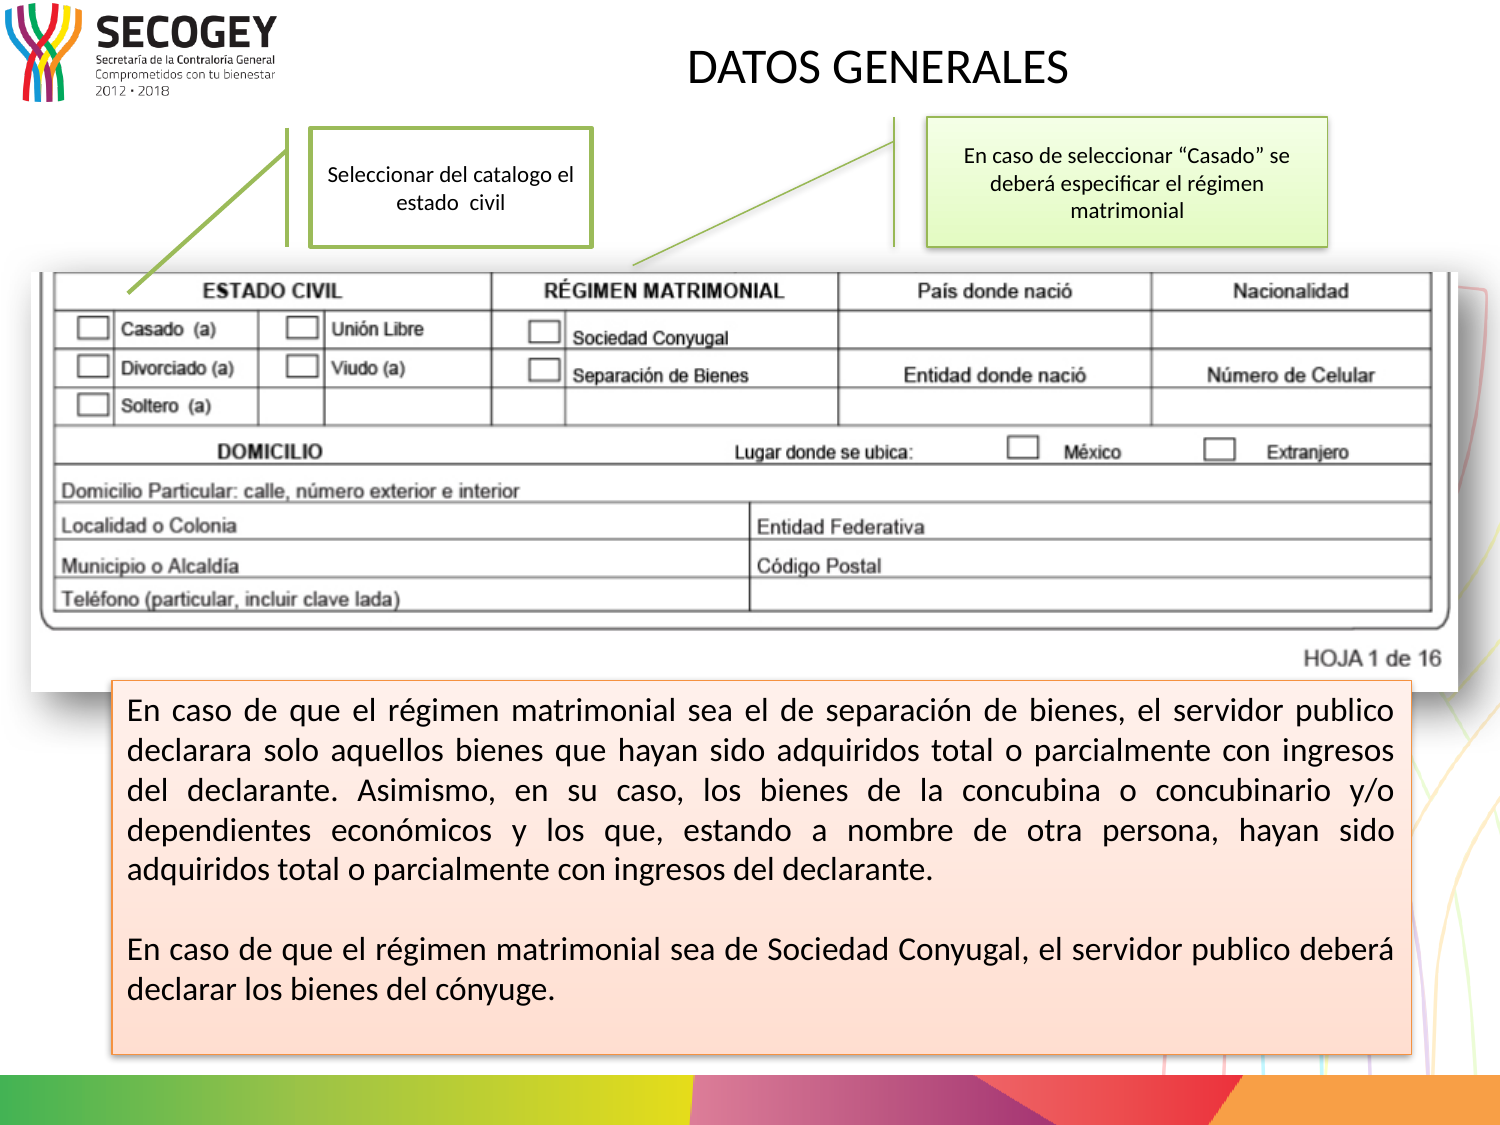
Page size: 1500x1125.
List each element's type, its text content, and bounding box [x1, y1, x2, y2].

text_box DATOS GENERALES [310, 26, 1447, 101]
text_box En caso de seleccionar “Casado” se deberá especificar el régimen matrimonial [632, 117, 895, 267]
picture [0, 272, 1500, 1125]
text_box En caso de seleccionar “Casado” se deberá especificar el régimen matrimonial [926, 116, 1328, 248]
text_box En caso de que el régimen matrimonial sea el de separación de bienes, el servidor publico declarara solo aquellos bienes que hayan sido adquiridos total o parcialmente con ingresos del declarante. Asimismo, en su caso, los bienes de la concubina o concubinario y/o dependientes económicos y los que, estando a nombre de otra persona, hayan sido adquiridos total o parcialmente con ingresos del declarante. En caso de que el régimen matrimonial sea de Sociedad Conyugal, el servidor publico deberá declarar los bienes del cónyuge. [111, 701, 1412, 1055]
text_box Seleccionar del catalogo el estado civil [149, 127, 289, 271]
text_box Seleccionar del catalogo el estado civil [308, 126, 594, 249]
picture [5, 3, 277, 102]
